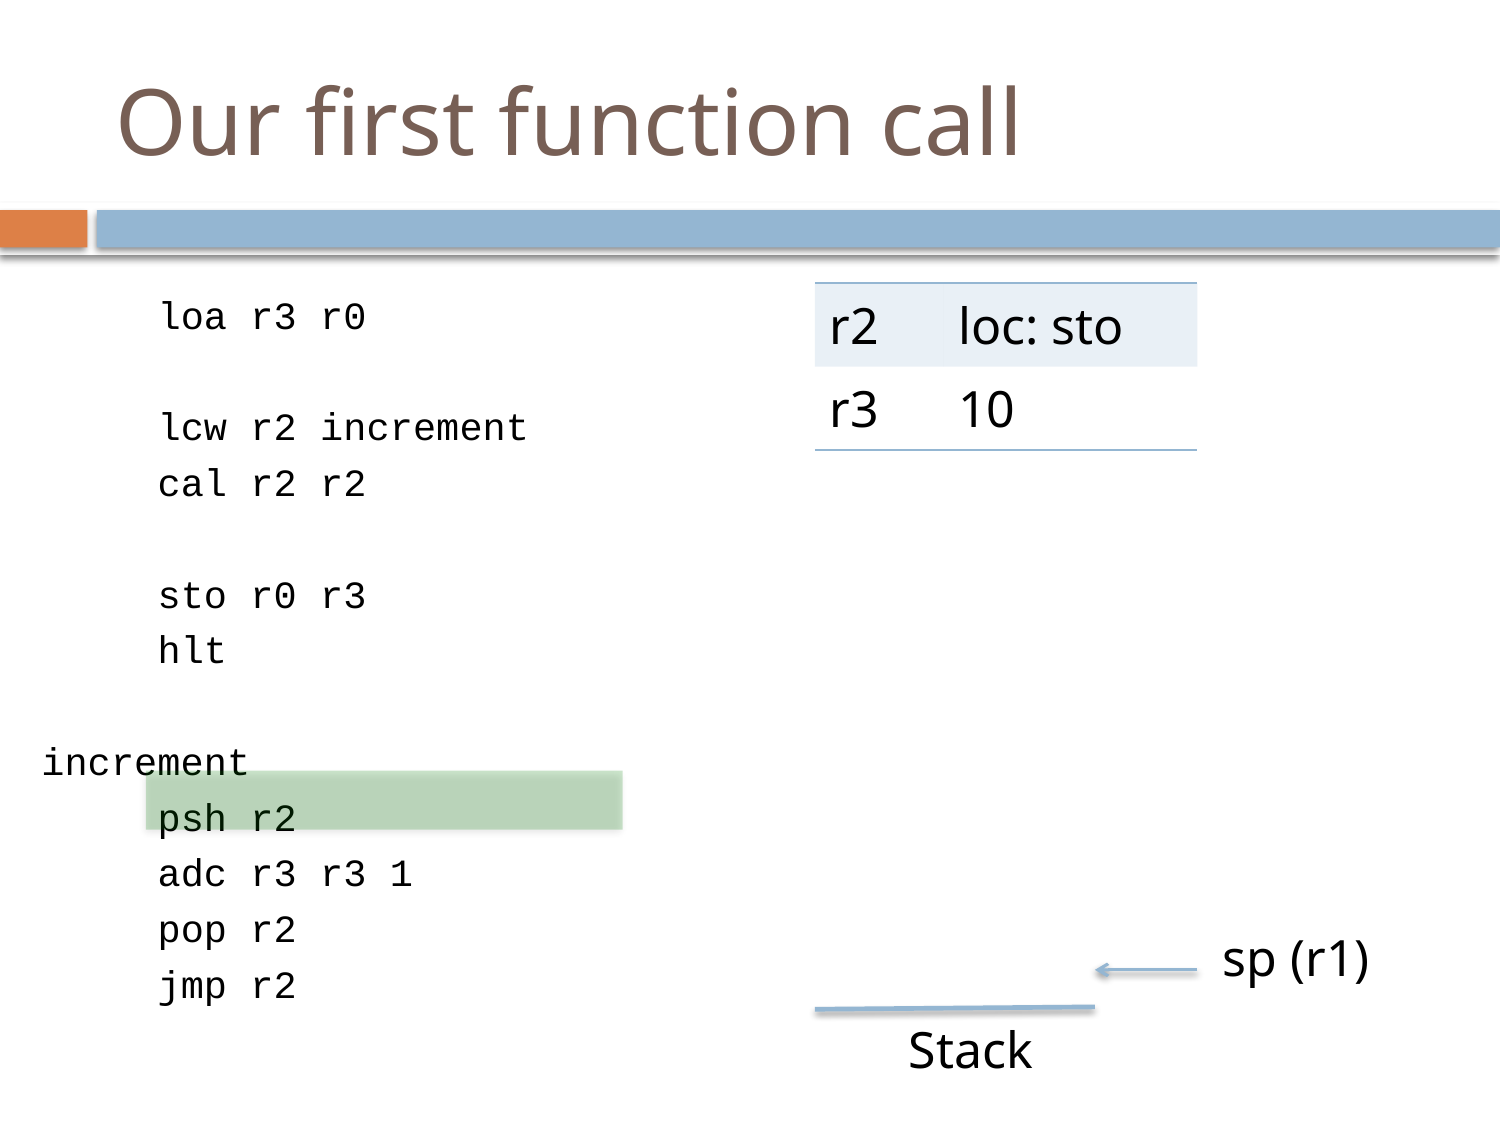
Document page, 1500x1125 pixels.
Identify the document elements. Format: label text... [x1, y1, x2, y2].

table_cell r3 [815, 367, 943, 449]
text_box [1094, 918, 1377, 995]
text_box Stack [893, 1020, 1048, 1087]
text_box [814, 1006, 1096, 1010]
table_header loc: sto [943, 284, 1197, 367]
table_header r2 [815, 284, 943, 367]
title Our first function call [100, 37, 1438, 200]
list loa r3 r0 lcw r2 increment cal r2 r2 sto r0 r3 hlt increment psh r2 adc r3 r3 1 pop r2 jmp r2 [26, 283, 623, 1021]
table_cell 10 [943, 367, 1197, 449]
text_box [145, 770, 623, 831]
